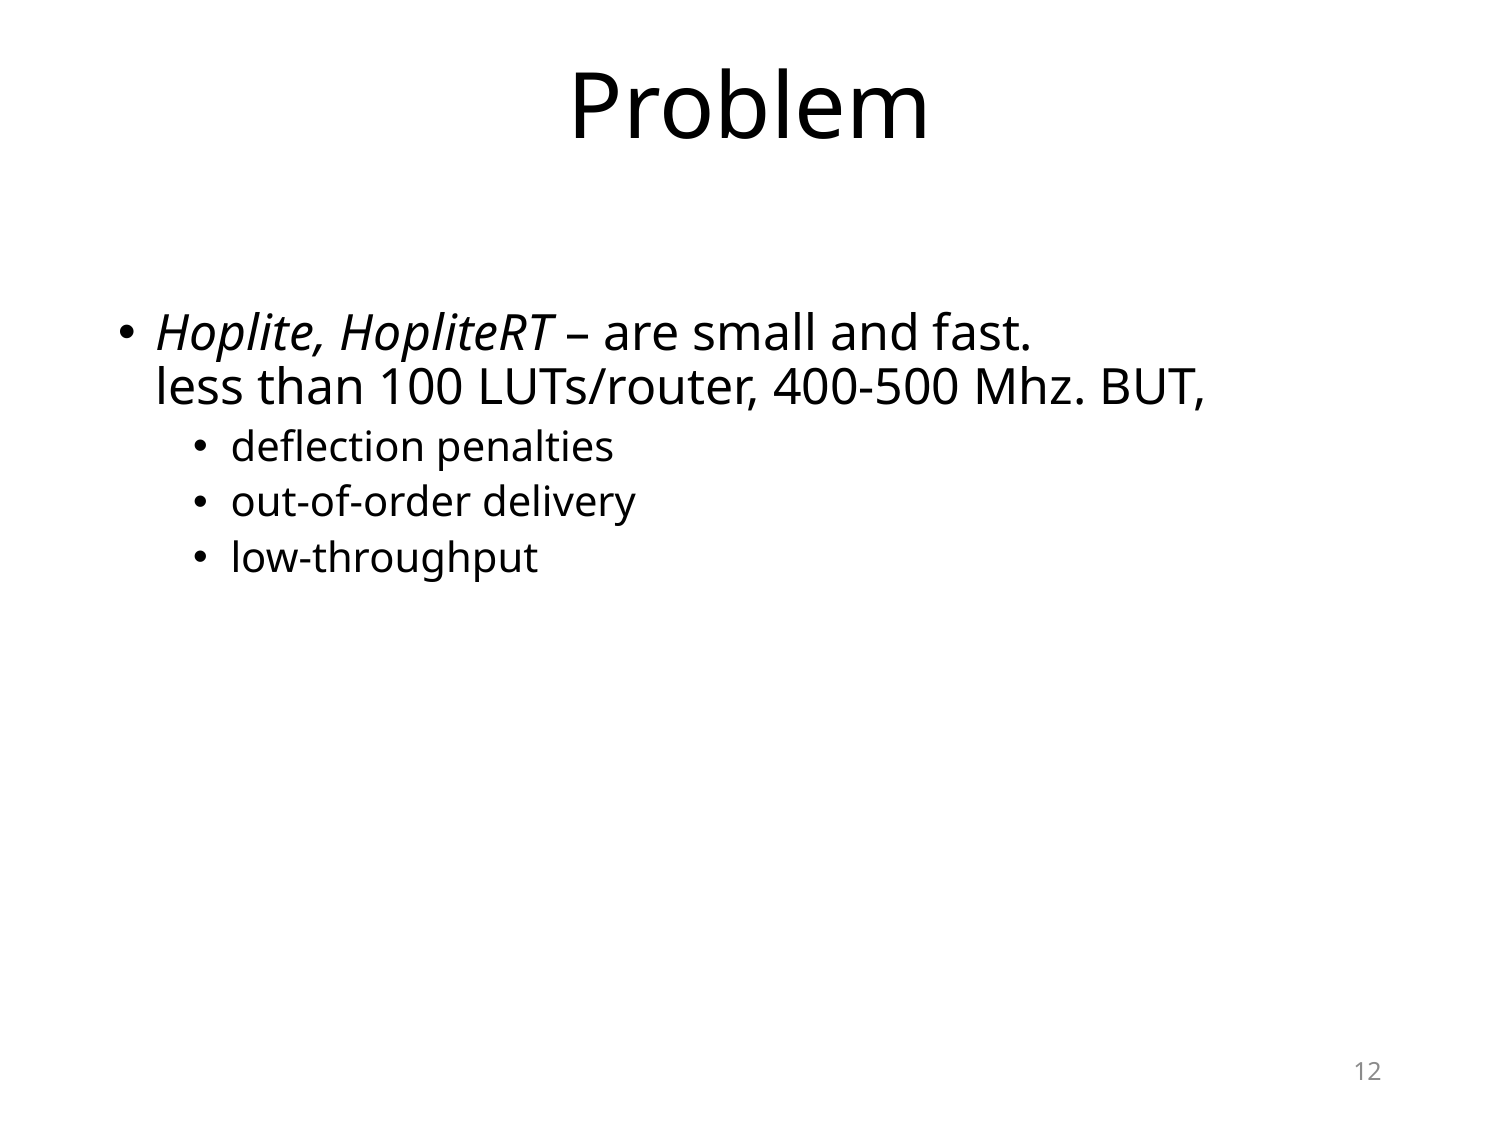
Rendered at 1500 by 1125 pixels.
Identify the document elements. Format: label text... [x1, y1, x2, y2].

slide_number 12 [1059, 1042, 1397, 1103]
list Hoplite, HopliteRT – are small and fast. less than 100 LUTs/router, 400-500 Mhz. BUT, deflection penalties out-of-order delivery low-throughput [103, 299, 1397, 1014]
title Problem [0, 0, 1500, 218]
